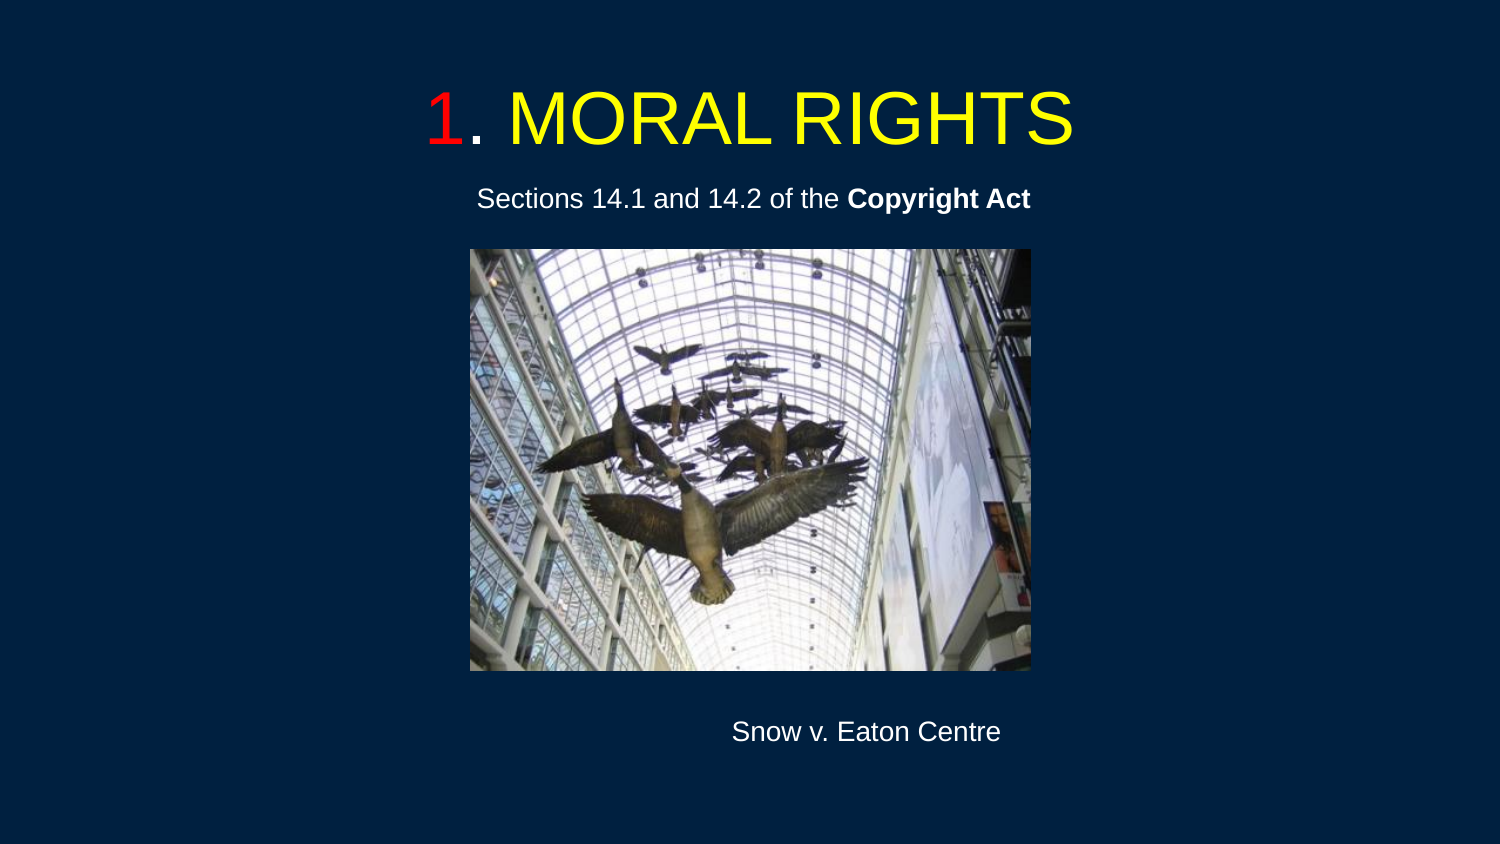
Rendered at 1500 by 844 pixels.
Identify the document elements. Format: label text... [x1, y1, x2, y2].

picture [469, 249, 1032, 671]
text_box Sections 14.1 and 14.2 of the Copyright Act [461, 173, 1046, 222]
text_box 1. MORAL RIGHTS [409, 62, 1091, 167]
text_box Snow v. Eaton Centre [716, 705, 1025, 754]
